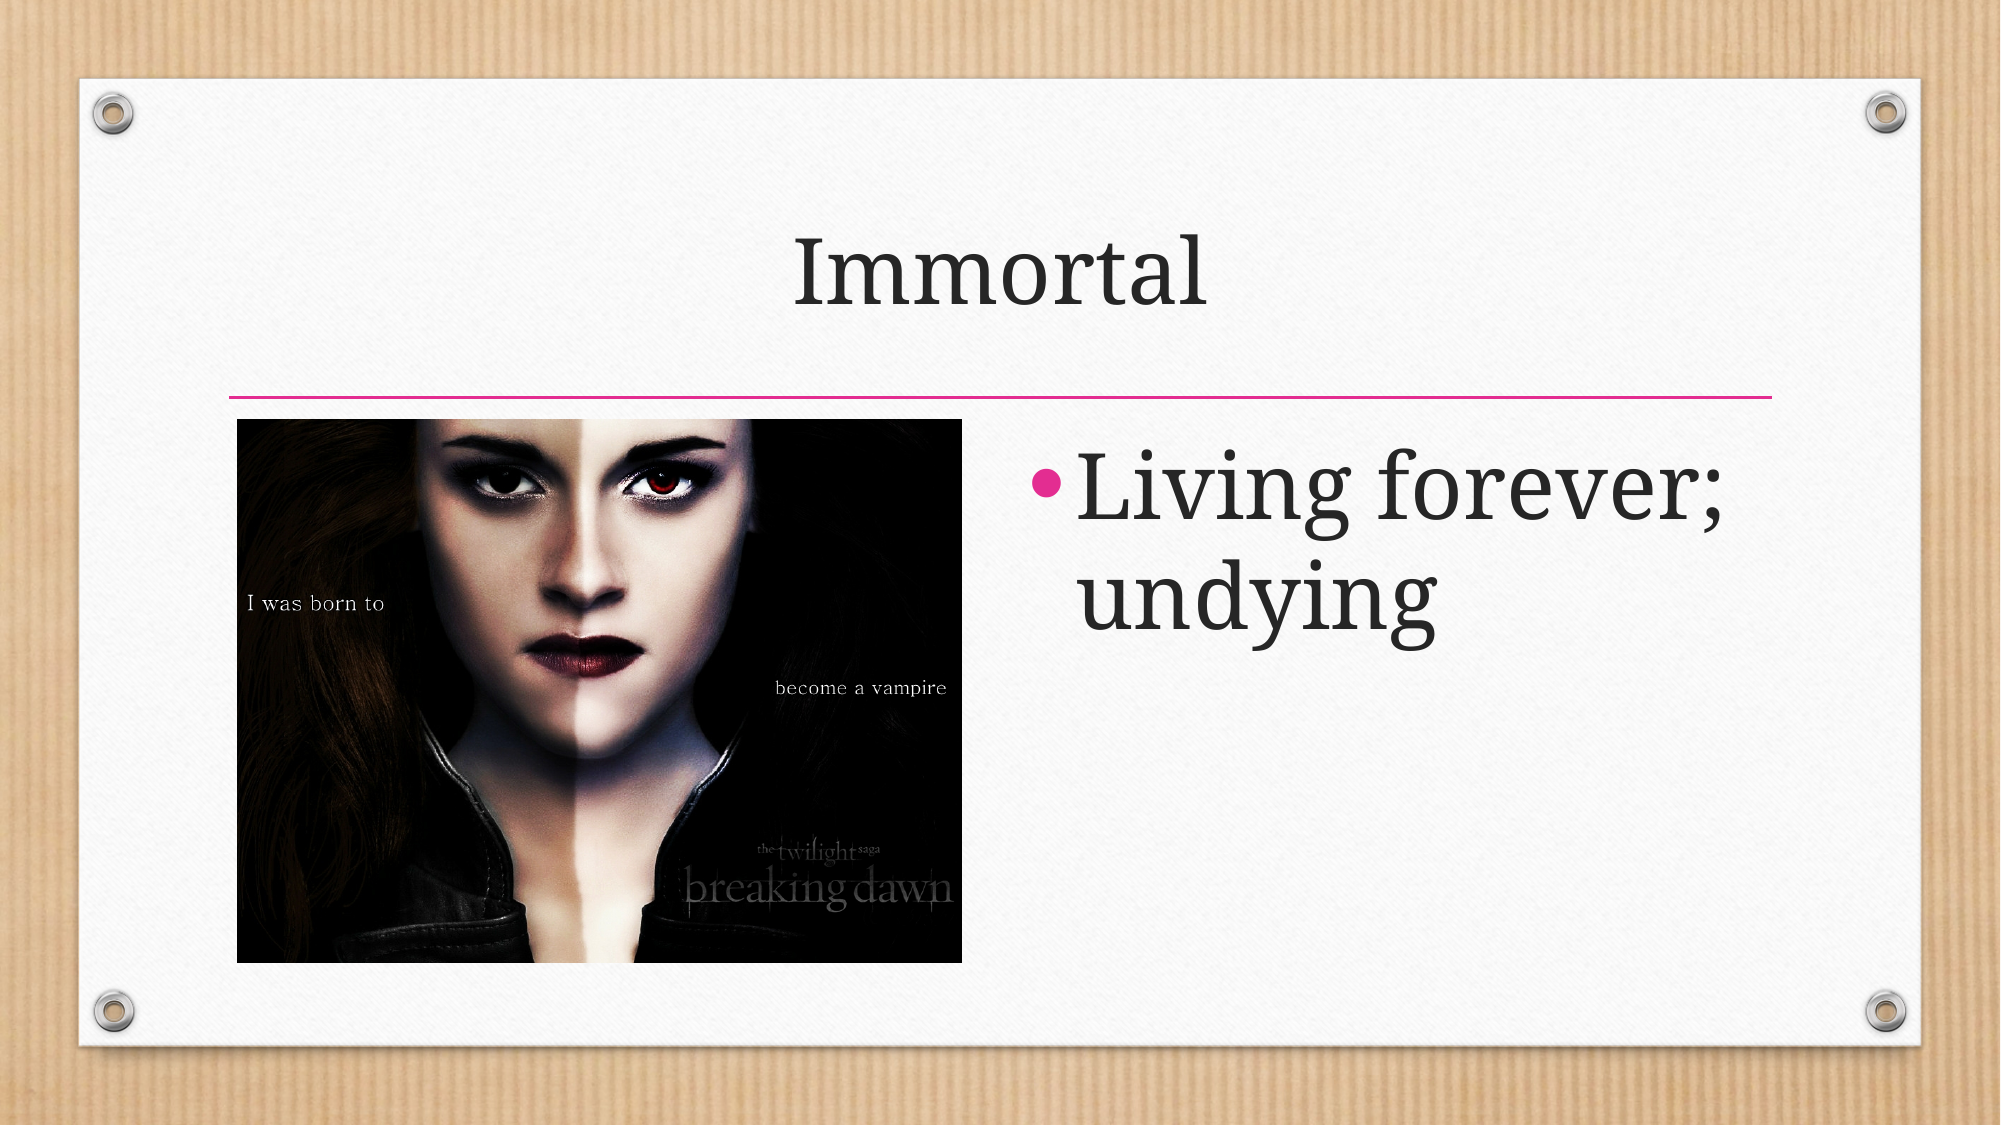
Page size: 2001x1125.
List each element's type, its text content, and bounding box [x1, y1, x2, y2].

title Immortal [212, 161, 1788, 375]
list Living forever; undying [1013, 420, 1788, 963]
picture [0, 0, 2001, 1125]
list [237, 419, 963, 964]
